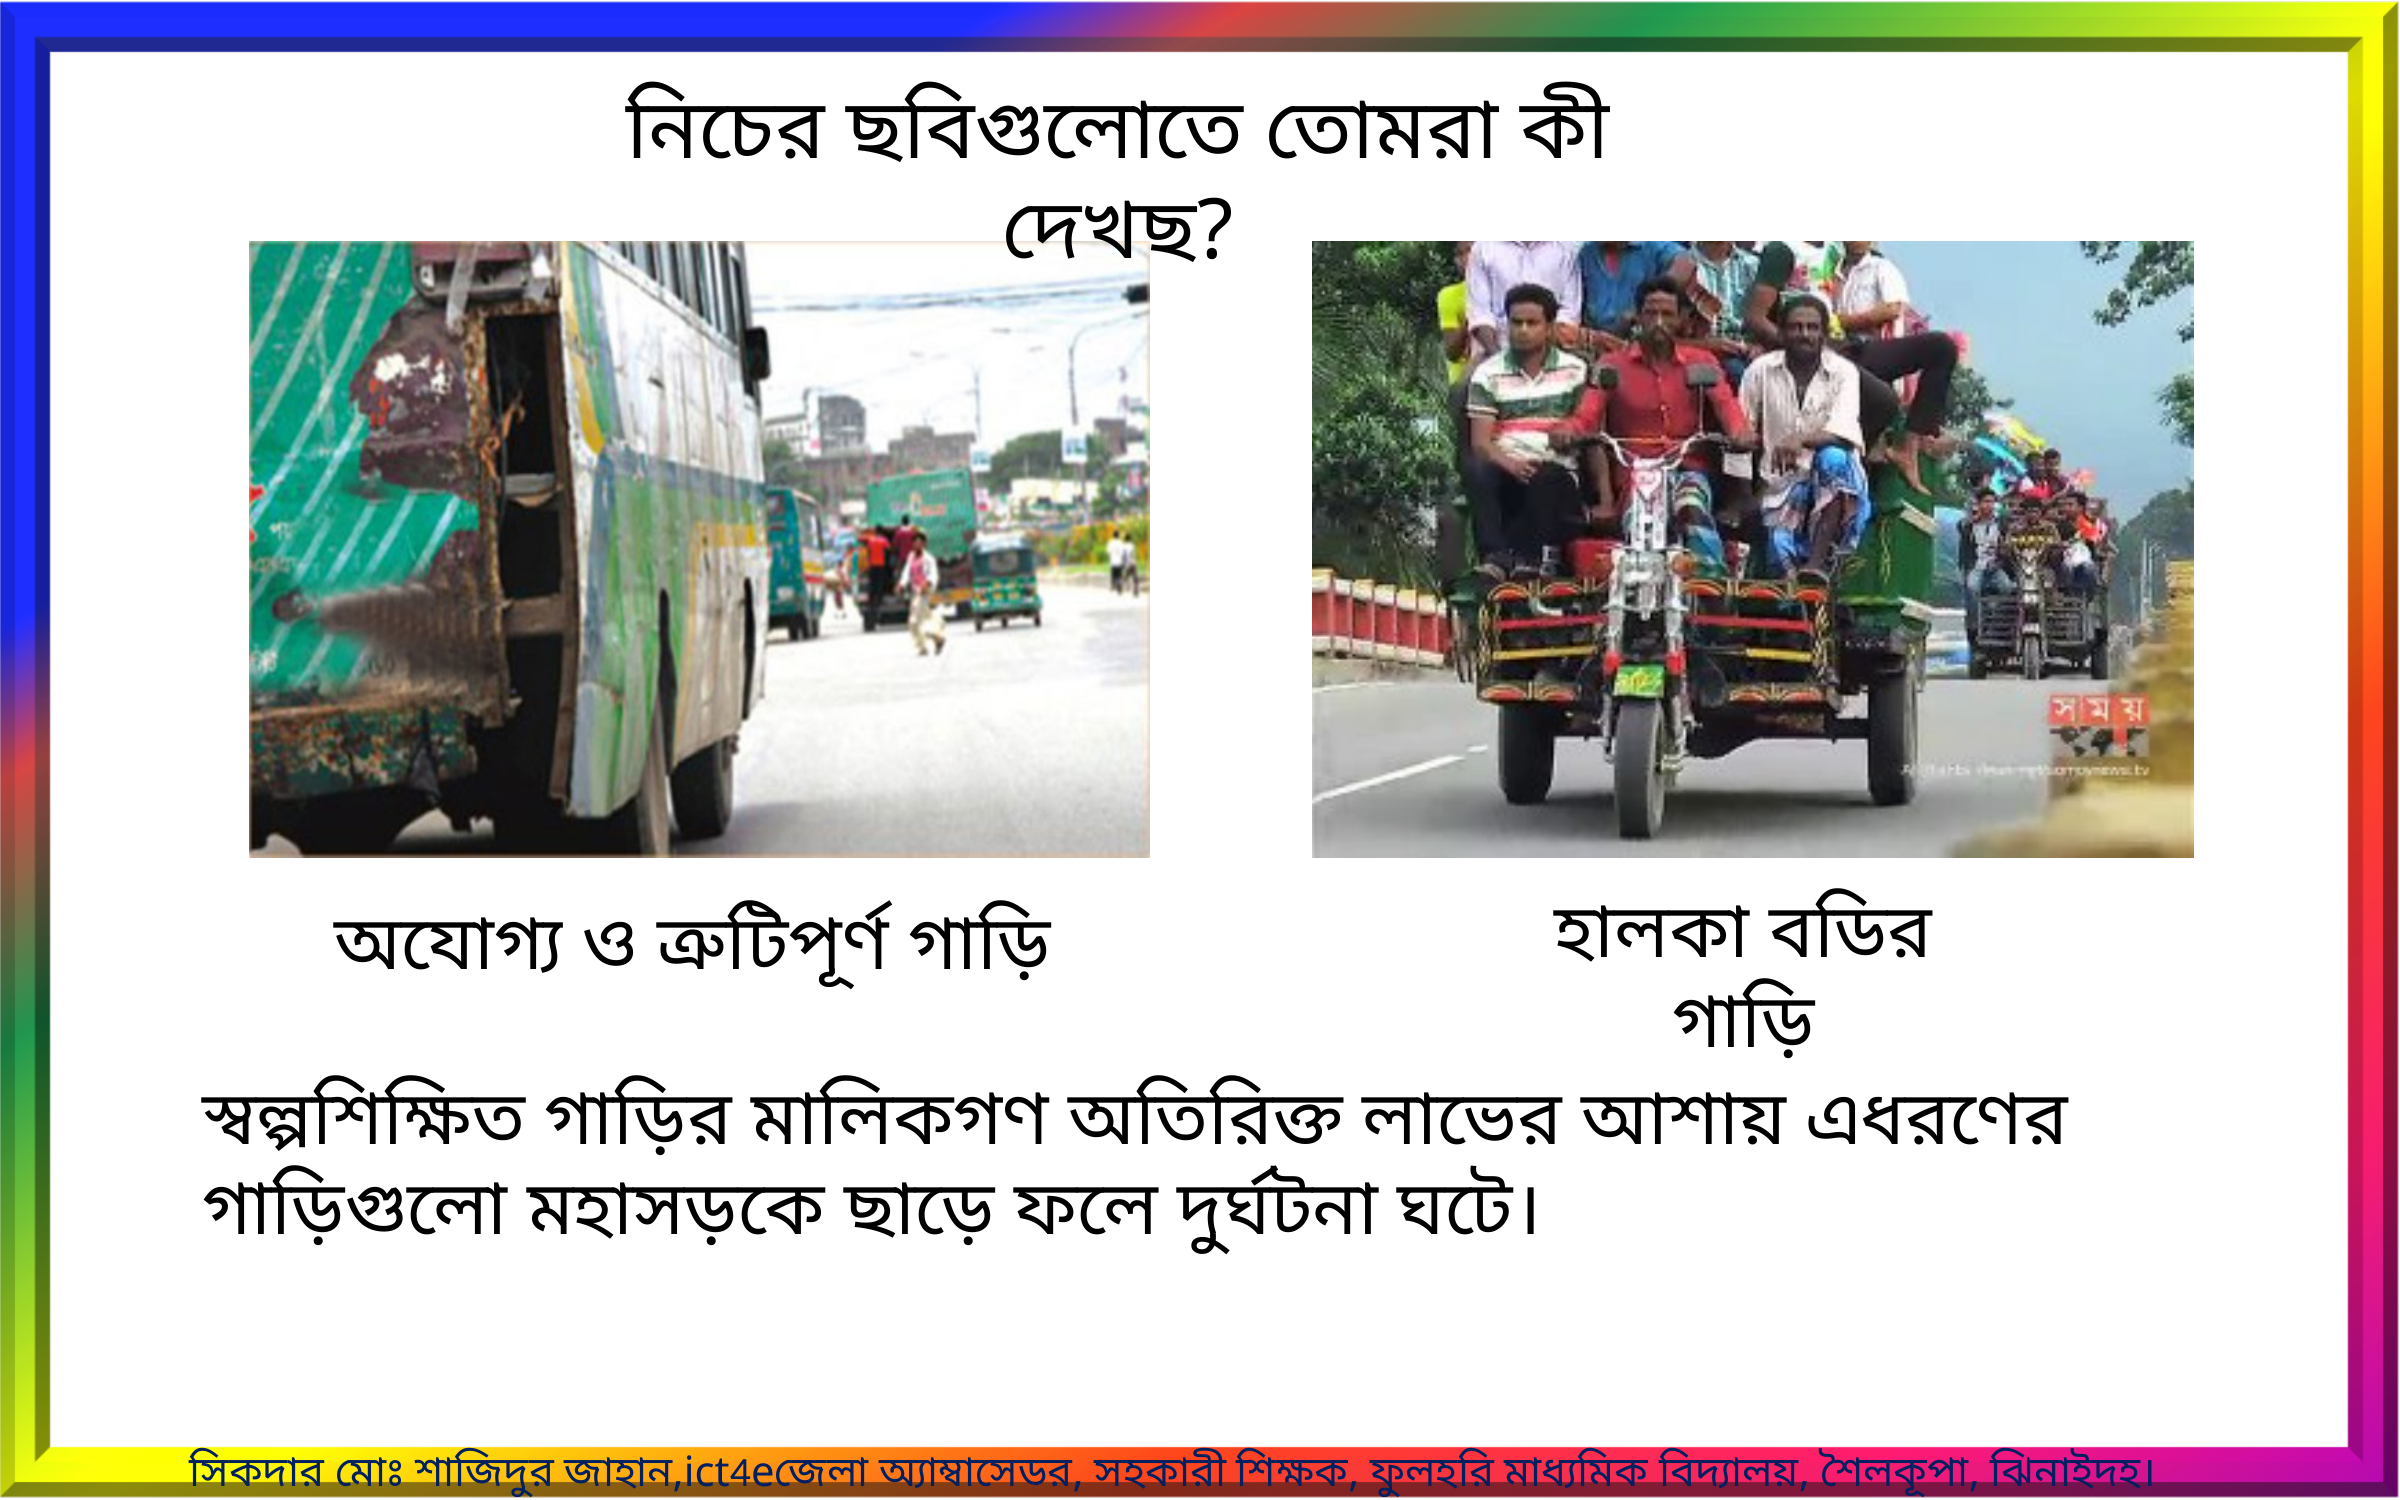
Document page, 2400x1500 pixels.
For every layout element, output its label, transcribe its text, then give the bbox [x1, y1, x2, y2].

text_box স্বল্পশিক্ষিত গাড়ির মালিকগণ অতিরিক্ত লাভের আশায় এধরণের গাড়িগুলো মহাসড়কে ছাড়ে ফলে দুর্ঘটনা ঘটে। [187, 1062, 2225, 1258]
picture [0, 0, 2400, 1499]
text_box হালকা বডির গাড়ি [1512, 874, 1975, 1062]
text_box অযোগ্য ও ত্রুটিপূর্ণ গাড়ি [273, 887, 1113, 993]
text_box নিচের ছবিগুলোতে তোমরা কী দেখছ? [511, 66, 1725, 284]
